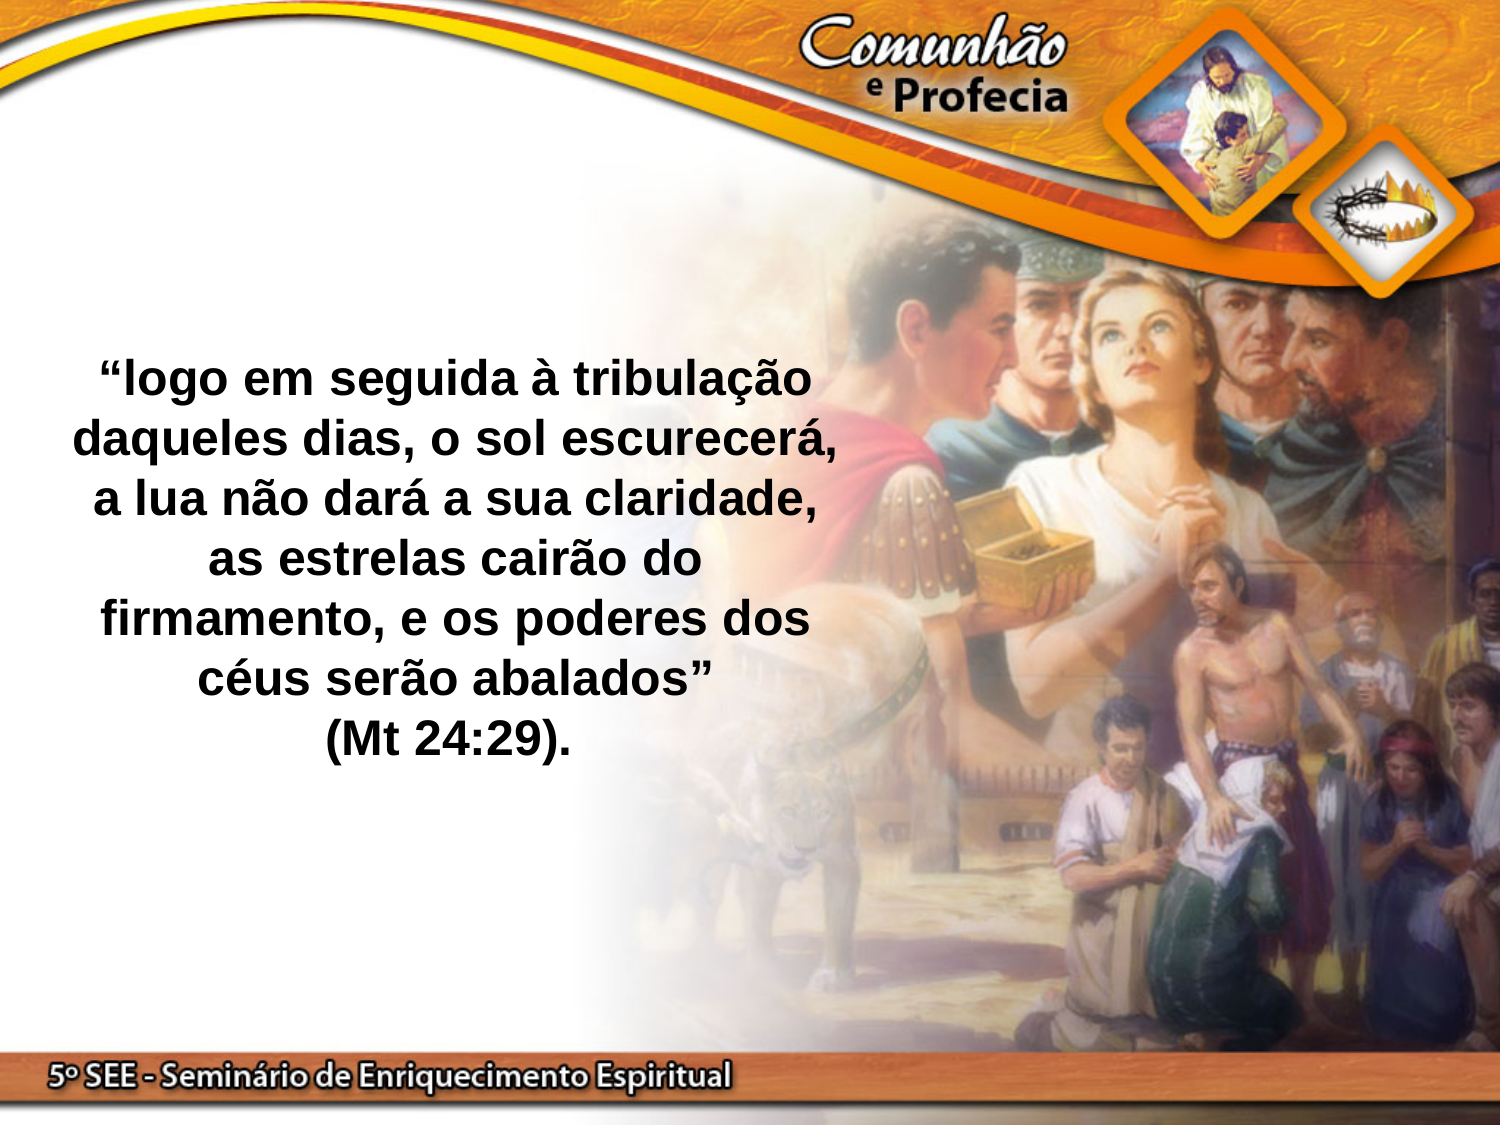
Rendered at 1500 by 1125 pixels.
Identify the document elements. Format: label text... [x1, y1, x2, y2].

picture [0, 0, 1500, 1125]
text_box “logo em seguida à tribulação daqueles dias, o sol escurecerá, a lua não dará a sua claridade, as estrelas cairão do firmamento, e os poderes dos céus serão abalados” (Mt 24:29). [53, 337, 860, 773]
